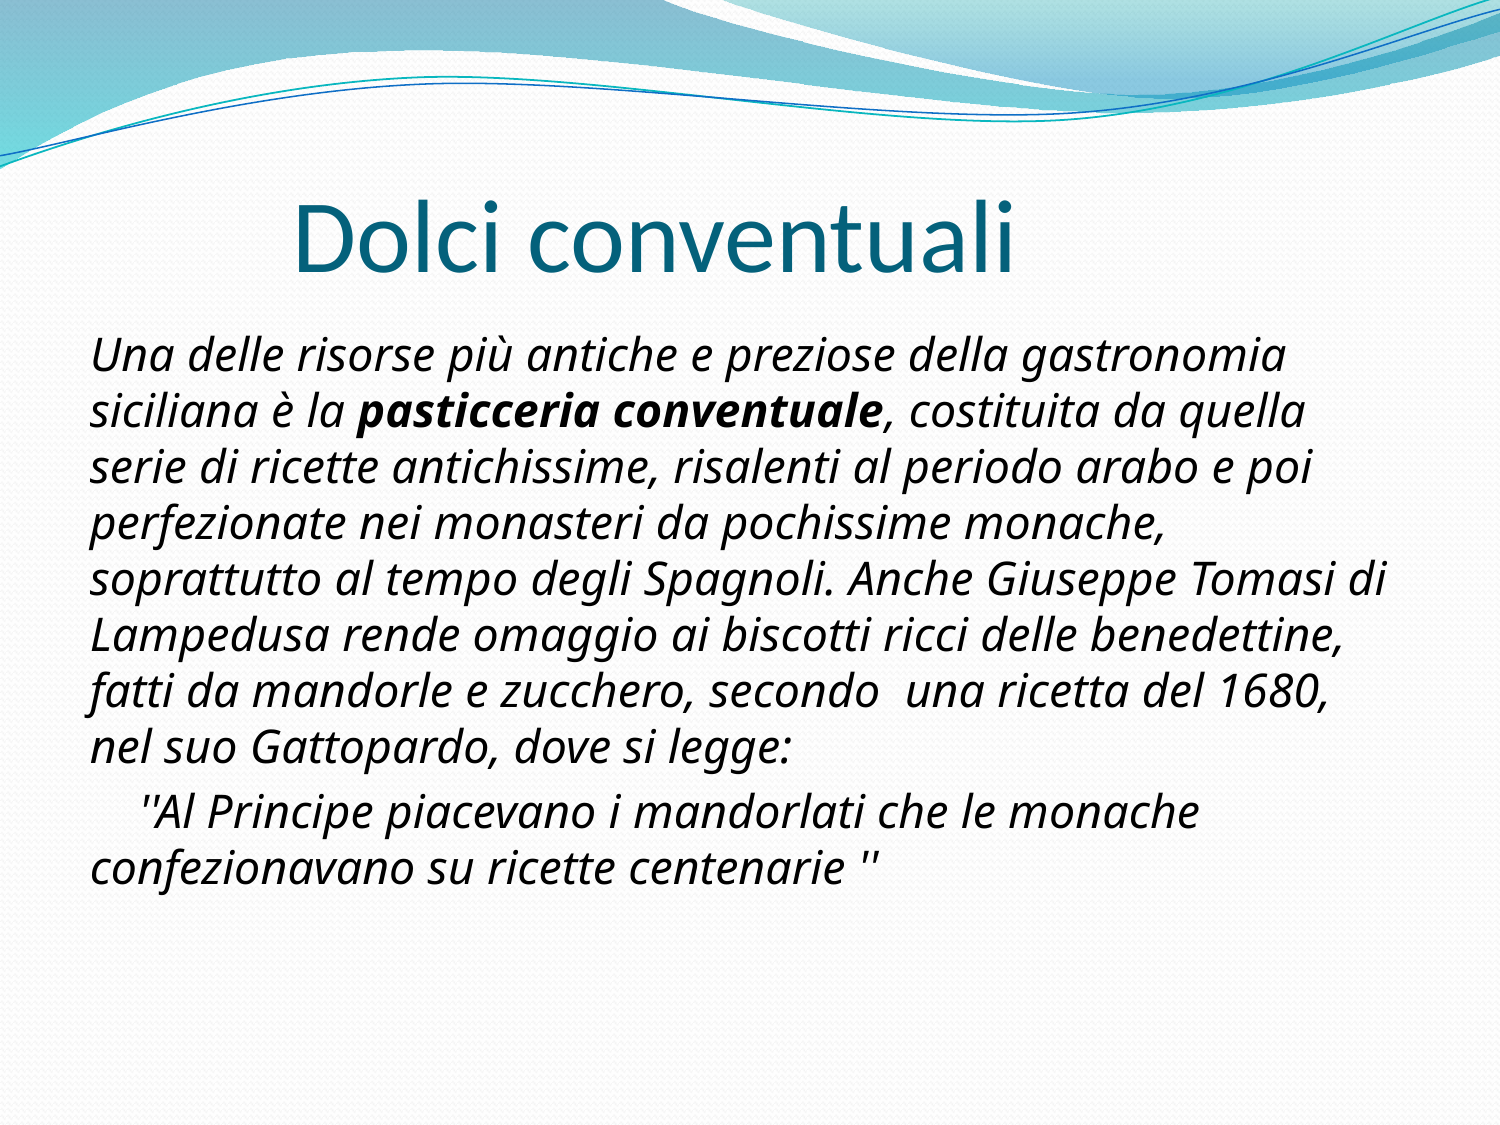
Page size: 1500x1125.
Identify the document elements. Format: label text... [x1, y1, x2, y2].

title Dolci conventuali [292, 105, 1500, 293]
list Una delle risorse più antiche e preziose della gastronomia siciliana è la pasticceria conventuale, costituita da quella serie di ricette antichissime, risalenti al periodo arabo e poi perfezionate nei monasteri da pochissime monache, soprattutto al tempo degli Spagnoli. Anche Giuseppe Tomasi di Lampedusa rende omaggio ai biscotti ricci delle benedettine, fatti da mandorle e zucchero, secondo una ricetta del 1680, nel suo Gattopardo, dove si legge: ''Al Principe piacevano i mandorlati che le monache confezionavano su ricette centenarie '' [75, 317, 1425, 1038]
